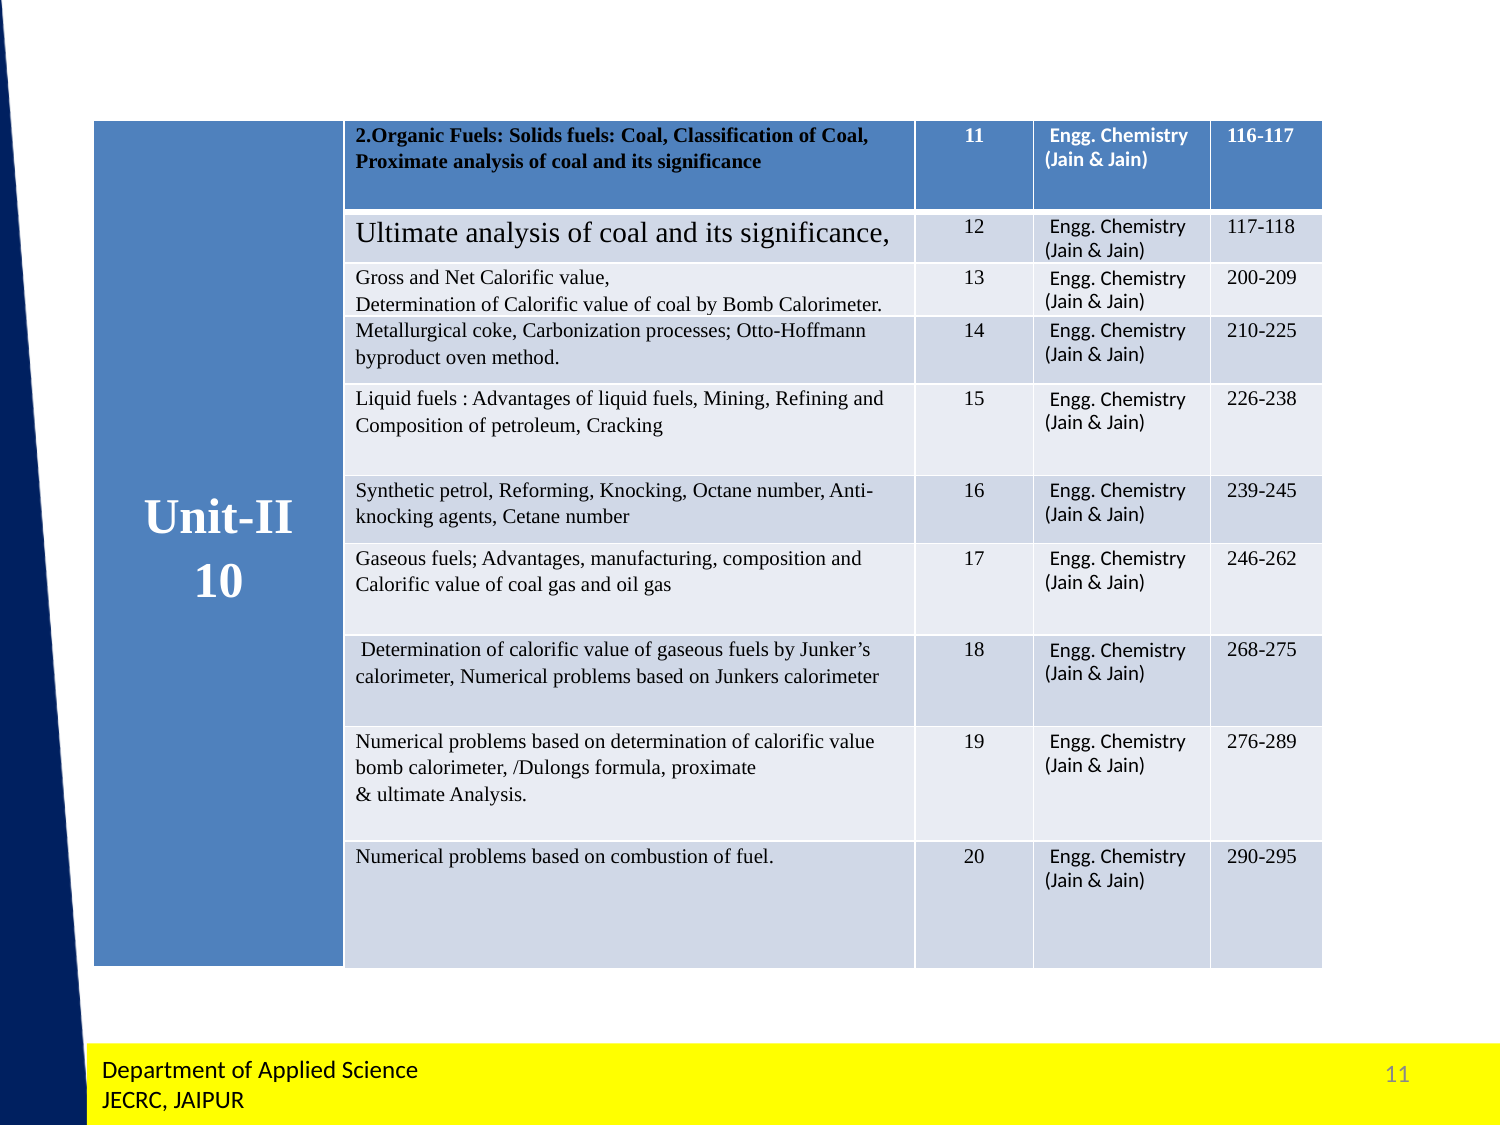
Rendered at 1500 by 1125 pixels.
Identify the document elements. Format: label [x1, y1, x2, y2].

text_box [0, 0, 1500, 1125]
